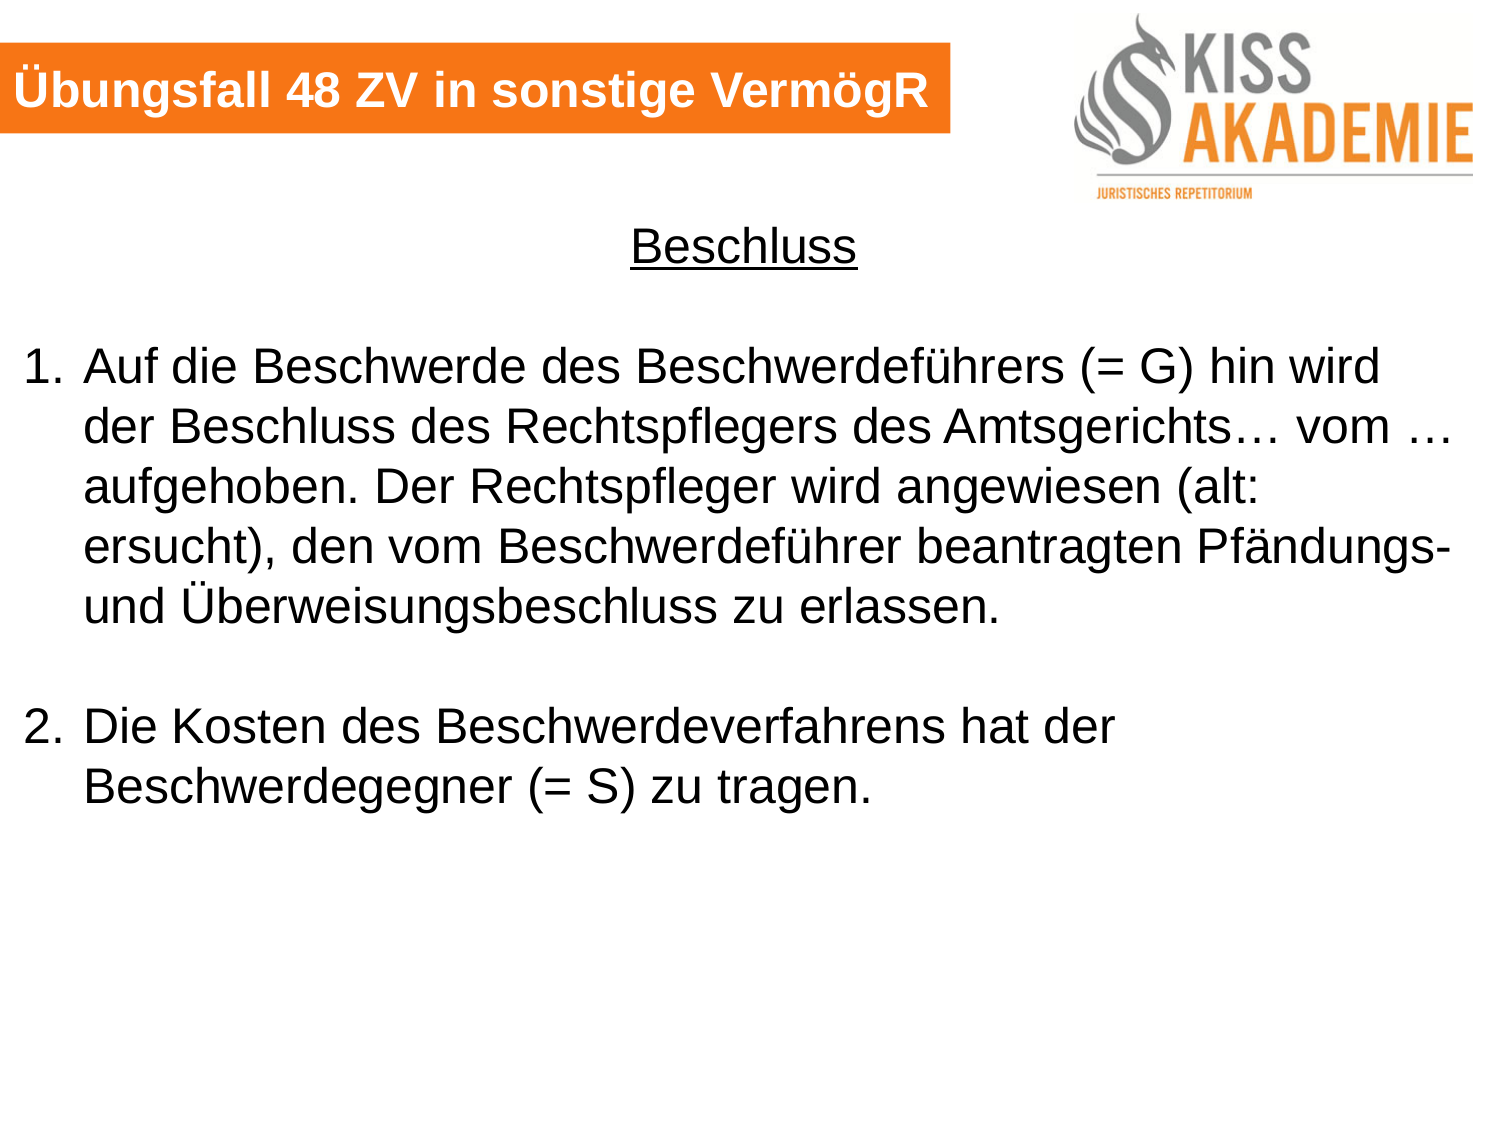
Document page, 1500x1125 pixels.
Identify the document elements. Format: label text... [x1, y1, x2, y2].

text_box Übungsfall 48 ZV in sonstige VermögR [0, 42, 951, 134]
picture [1074, 13, 1473, 203]
text_box Beschluss 1. Auf die Beschwerde des Beschwerdeführers (= G) hin wird der Beschluss des Rechtspflegers des Amtsgerichts… vom … aufgehoben. Der Rechtspfleger wird angewiesen (alt: ersucht), den vom Beschwerdeführer beantragten Pfändungs- und Überweisungsbeschluss zu erlassen. 2. Die Kosten des Beschwerdeverfahrens hat der Beschwerdegegner (= S) zu tragen. [23, 213, 1465, 815]
